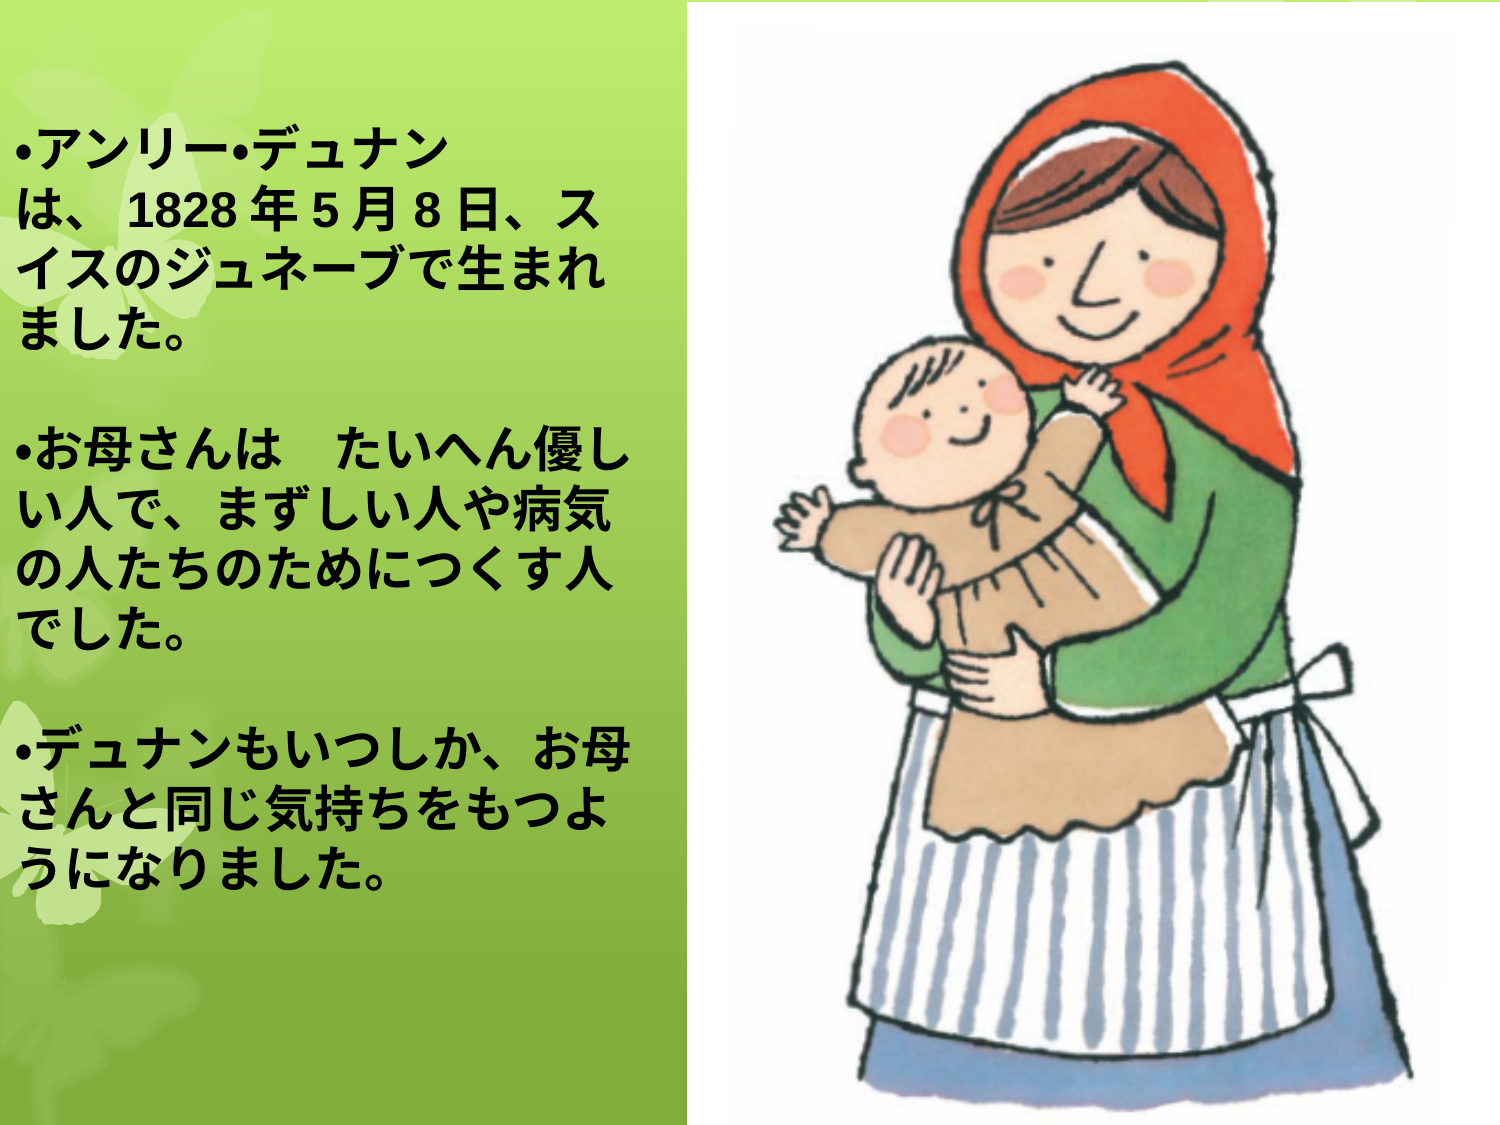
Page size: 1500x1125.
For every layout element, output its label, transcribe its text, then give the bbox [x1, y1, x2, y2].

text_box ・アンリー・デュナンは、1828年5月8日、スイスのジュネーブで生まれました。 ・お母さんは たいへん優しい人で、まずしい人や病気の人たちのためにつくす人でした。 ・デュナンもいつしか、お母さんと同じ気持ちをもつようになりました。 [0, 110, 662, 906]
picture [686, 2, 1500, 1125]
